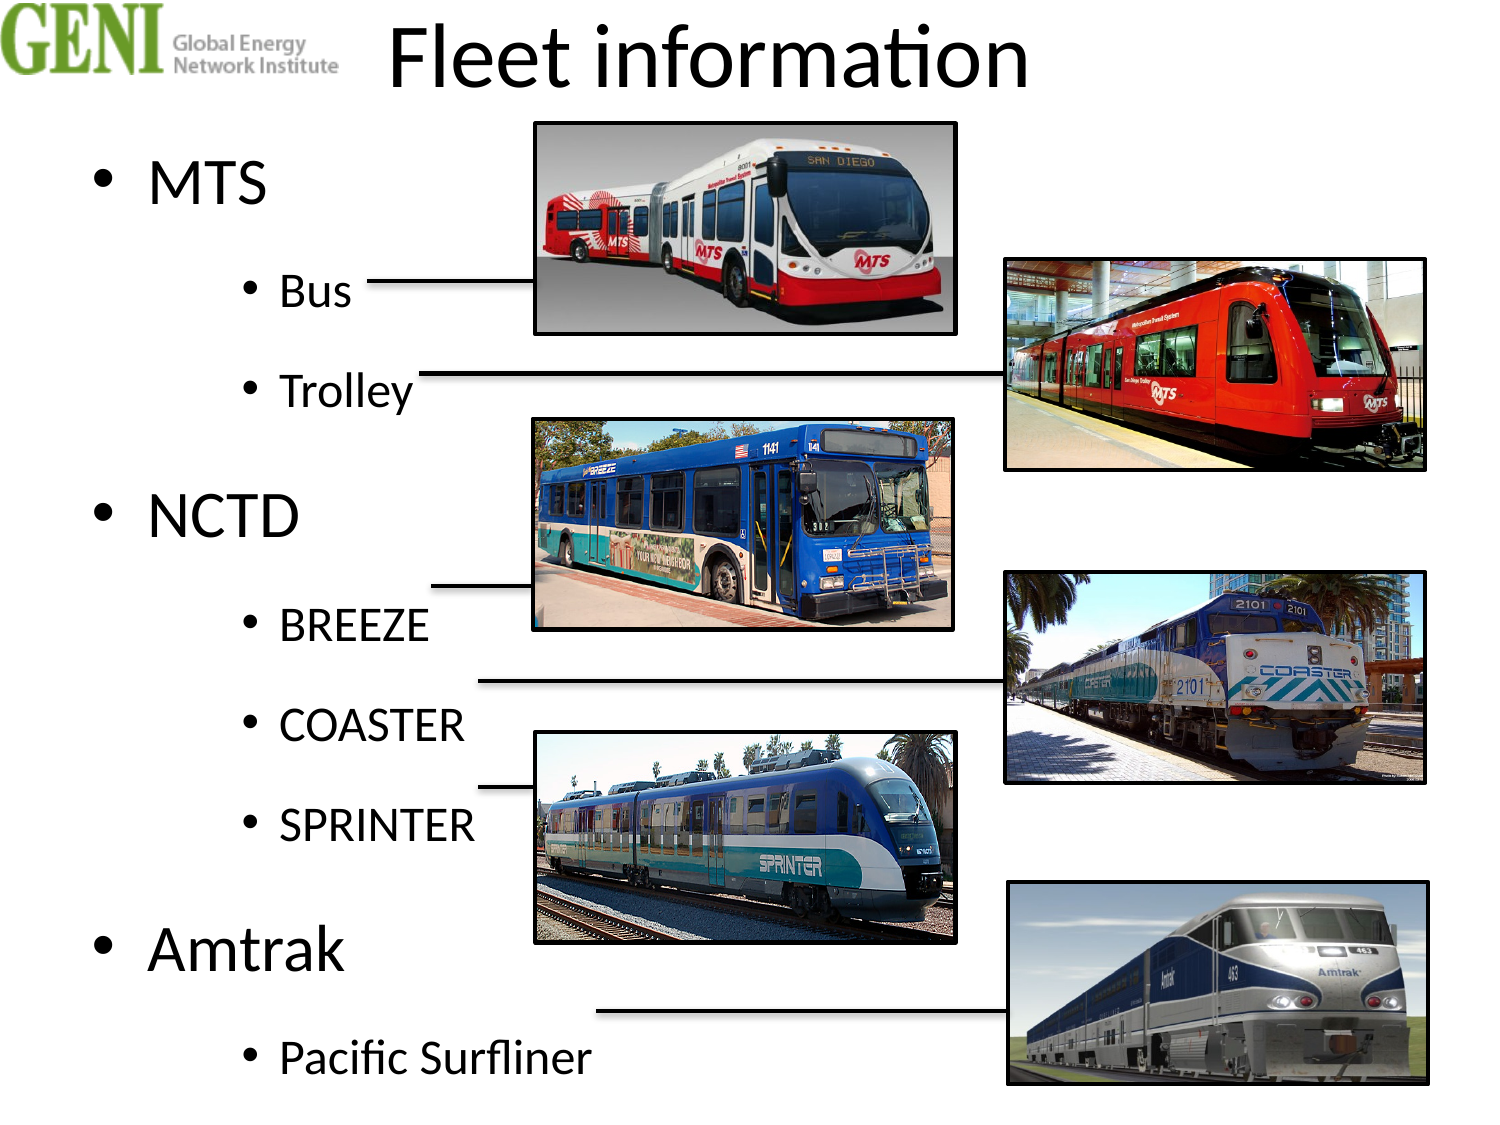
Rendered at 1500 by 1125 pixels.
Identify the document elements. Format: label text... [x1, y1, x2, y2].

title Fleet information [371, 0, 1392, 90]
picture [1006, 260, 1424, 469]
picture [537, 125, 954, 333]
list MTS Bus Trolley NCTD BREEZE COASTER SPRINTER Amtrak Pacific Surfliner [76, 90, 1427, 1102]
picture [0, 3, 340, 75]
picture [1009, 883, 1427, 1083]
picture [1006, 574, 1424, 782]
picture [534, 420, 951, 628]
picture [537, 733, 954, 941]
